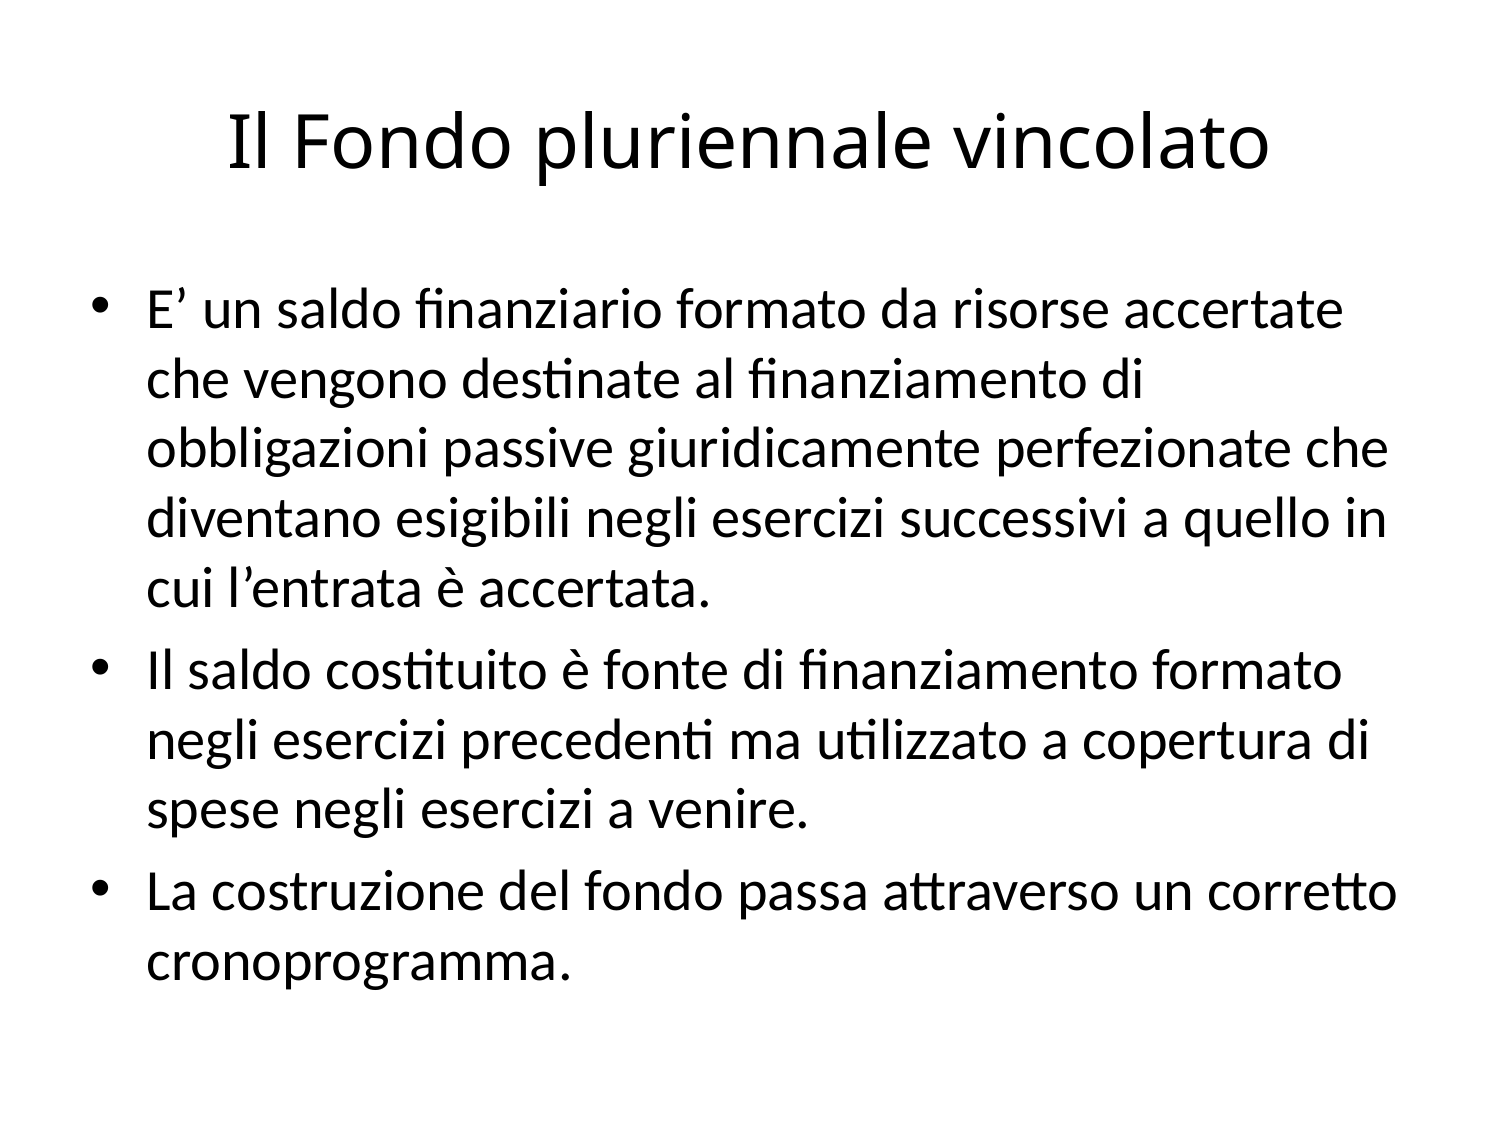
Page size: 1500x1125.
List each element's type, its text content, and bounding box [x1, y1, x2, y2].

list E’ un saldo finanziario formato da risorse accertate che vengono destinate al finanziamento di obbligazioni passive giuridicamente perfezionate che diventano esigibili negli esercizi successivi a quello in cui l’entrata è accertata. Il saldo costituito è fonte di finanziamento formato negli esercizi precedenti ma utilizzato a copertura di spese negli esercizi a venire. La costruzione del fondo passa attraverso un corretto cronoprogramma. [74, 262, 1426, 1006]
title Il Fondo pluriennale vincolato [74, 44, 1426, 233]
